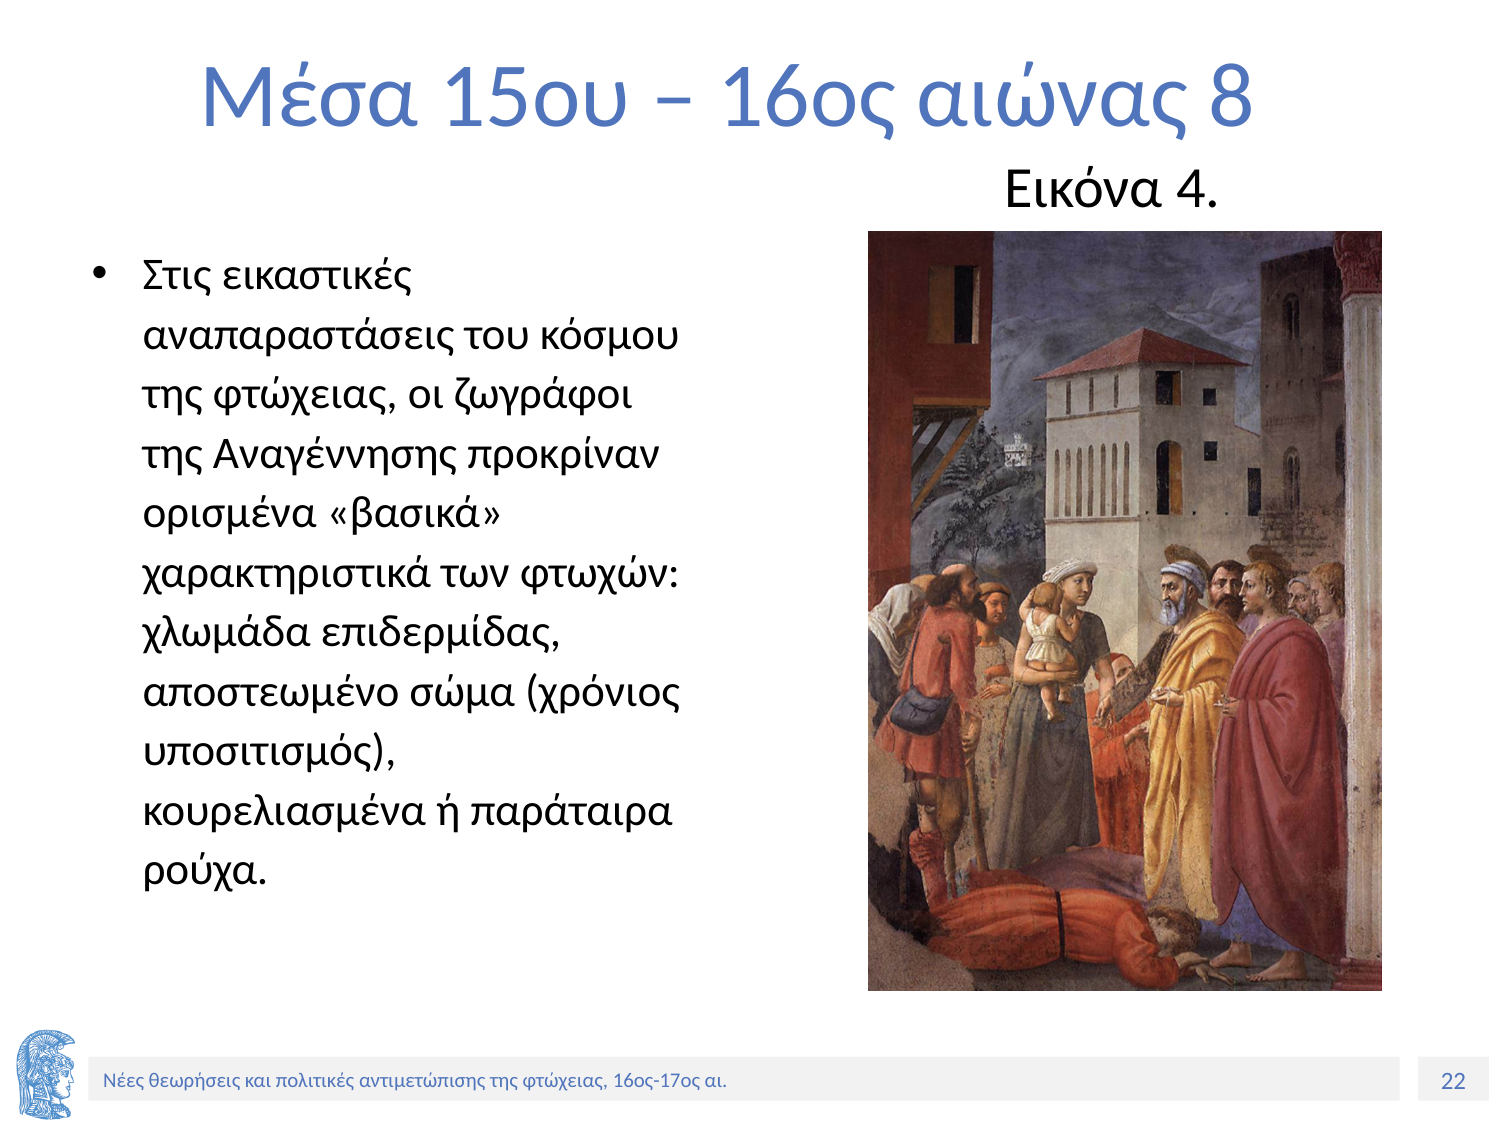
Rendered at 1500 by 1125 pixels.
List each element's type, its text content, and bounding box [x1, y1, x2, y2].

list Στις εικαστικές αναπαραστάσεις του κόσμου της φτώχειας, οι ζωγράφοι της Αναγέννησης προκρίναν ορισμένα «βασικά» χαρακτηριστικά των φτωχών: χλωμάδα επιδερμίδας, αποστεωμένο σώμα (χρόνιος υποσιτισμός), κουρελιασμένα ή παράταιρα ρούχα. [76, 231, 703, 953]
picture [867, 231, 1383, 991]
picture [9, 1026, 81, 1120]
text_box Εικόνα 4. [989, 184, 1261, 230]
title Μέσα 15ου – 16ος αιώνας 8 [53, 0, 1404, 184]
